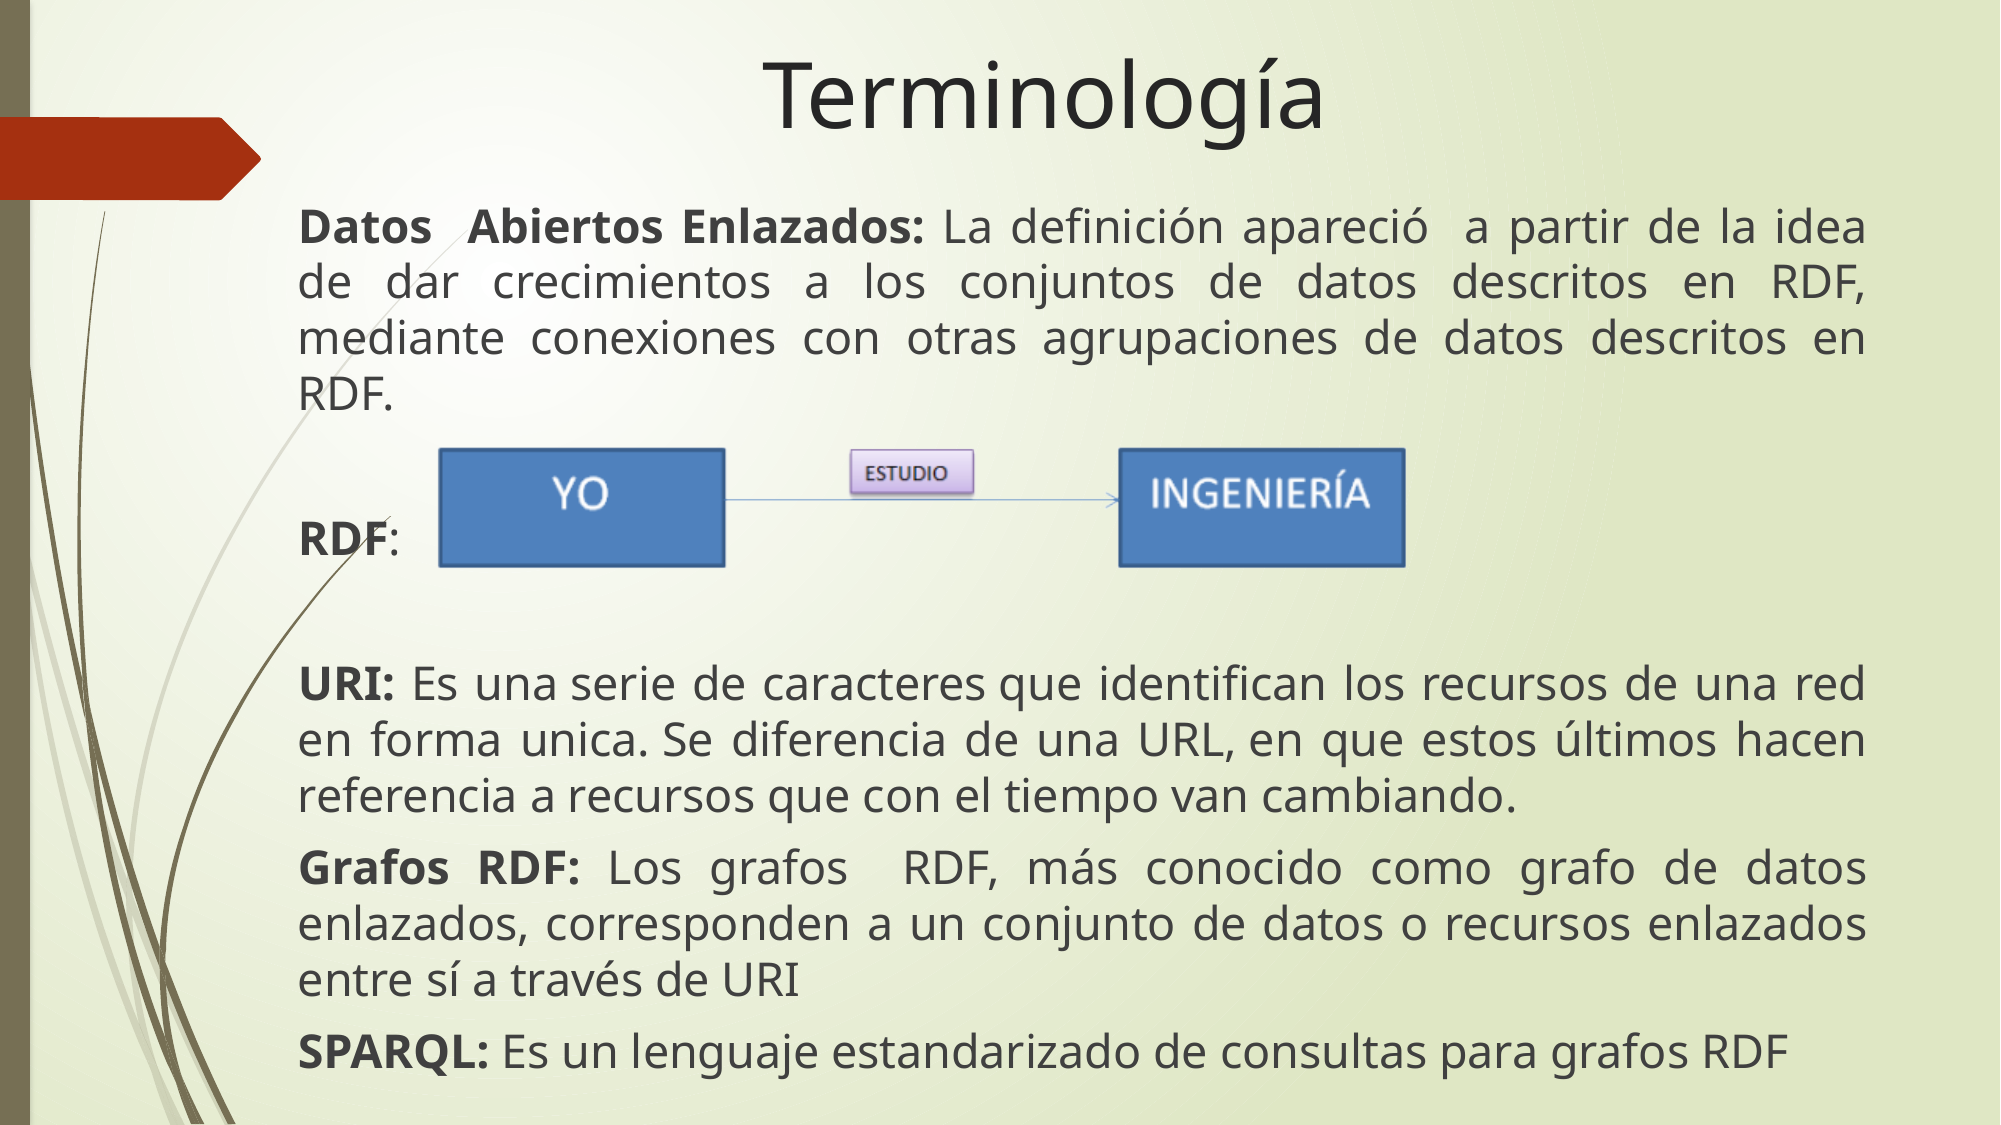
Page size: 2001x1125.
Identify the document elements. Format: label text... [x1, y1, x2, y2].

picture [424, 431, 1426, 587]
title Terminología [314, 29, 1777, 156]
list Datos Abiertos Enlazados: La definición apareció a partir de la idea de dar crecimientos a los conjuntos de datos descritos en RDF, mediante conexiones con otras agrupaciones de datos descritos en RDF. RDF: URI: Es una serie de caracteres que identifican los recursos de una red en forma unica. Se diferencia de una URL, en que estos últimos hacen referencia a recursos que con el tiempo van cambiando. Grafos RDF: Los grafos RDF, más conocido como grafo de datos enlazados, corresponden a un conjunto de datos o recursos enlazados entre sí a través de URI SPARQL: Es un lenguaje estandarizado de consultas para grafos RDF [282, 189, 1884, 1102]
